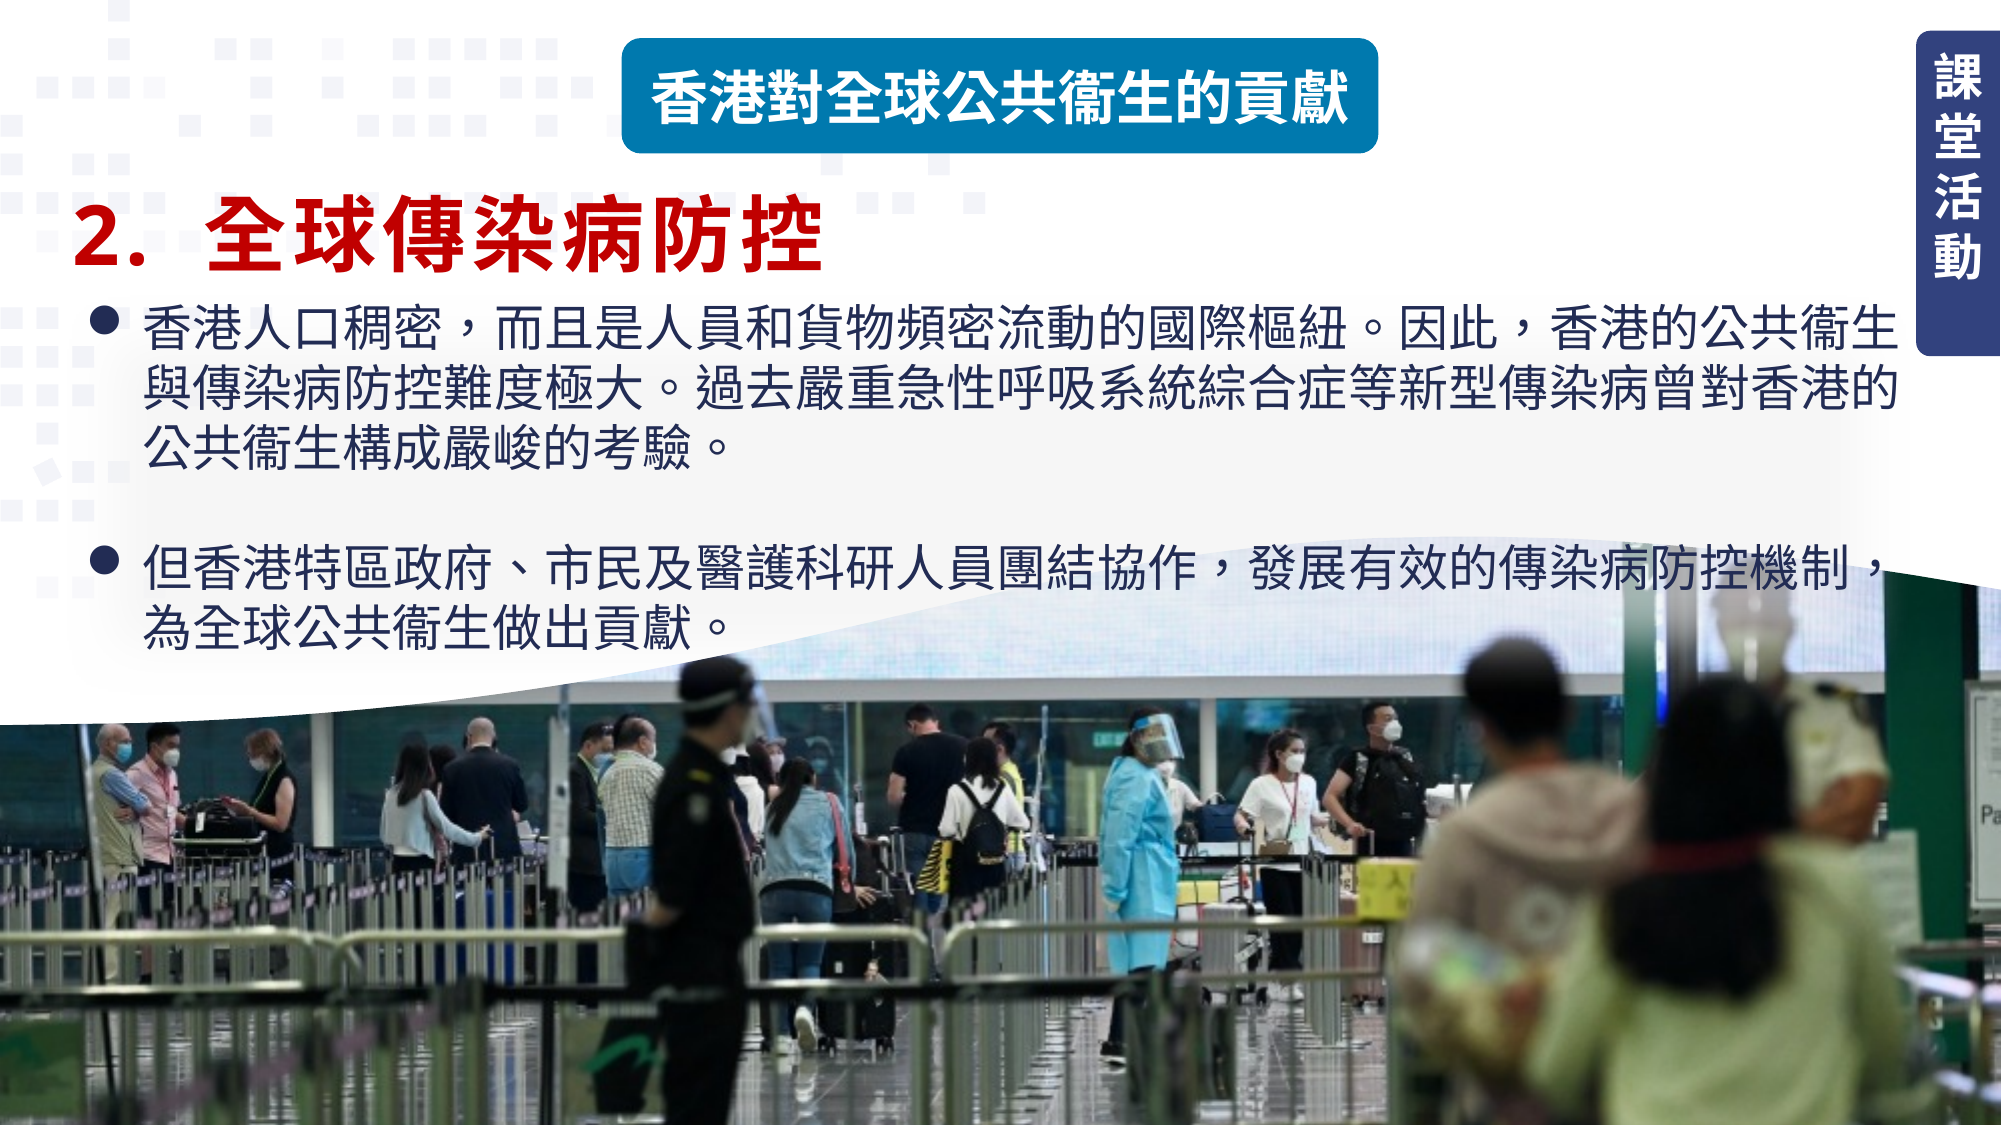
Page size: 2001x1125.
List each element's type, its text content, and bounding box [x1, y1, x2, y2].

text_box [1921, 353, 2000, 357]
picture [0, 0, 2001, 1125]
text_box [1917, 30, 2000, 38]
text_box 香港對全球公共衞生的貢獻 [620, 36, 1380, 155]
text_box 香港人口稠密，而且是人員和貨物頻密流動的國際樞紐。因此，香港的公共衞生與傳染病防控難度極大。過去嚴重急性呼吸系統綜合症等新型傳染病曾對香港的公共衞生構成嚴峻的考驗。 但香港特區政府、市民及醫護科研人員團結協作，發展有效的傳染病防控機制，為全球公共衞生做出貢獻。 [71, 289, 1916, 536]
text_box 課堂活動 [1916, 38, 2000, 353]
text_box 2. 全球傳染病防控 [57, 174, 1916, 290]
